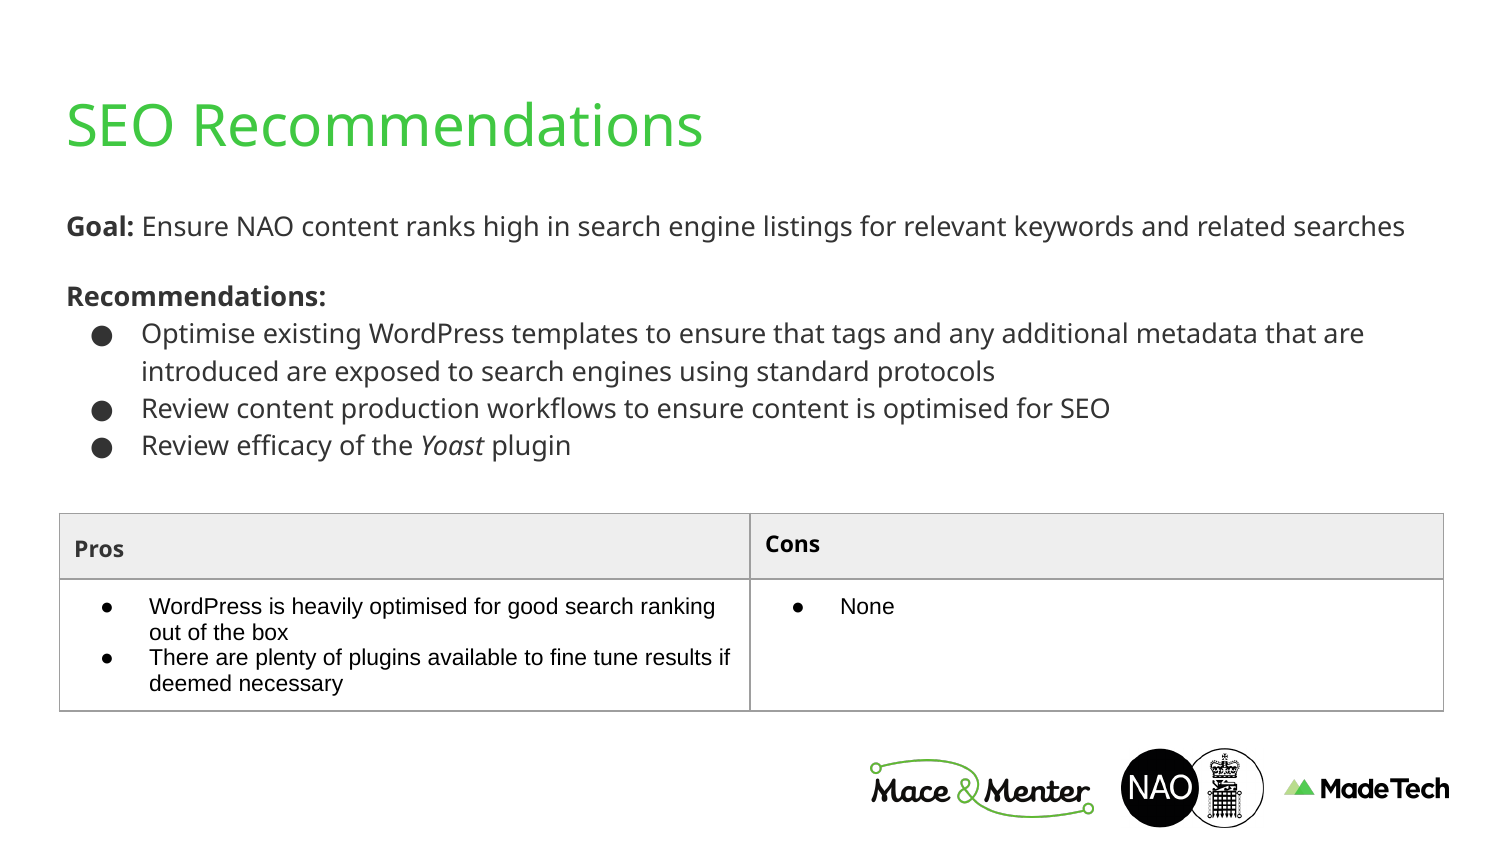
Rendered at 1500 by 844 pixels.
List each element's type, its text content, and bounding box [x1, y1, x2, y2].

table_cell None [751, 580, 1443, 710]
table_header Cons [751, 514, 1443, 578]
picture [870, 759, 1094, 818]
table_header Pros [60, 514, 749, 578]
table_cell WordPress is heavily optimised for good search ranking out of the box There are plenty of plugins available to fine tune results if deemed necessary [60, 580, 749, 710]
picture [1121, 750, 1264, 828]
picture [1284, 777, 1449, 799]
title SEO Recommendations [51, 72, 1449, 167]
list Goal: Ensure NAO content ranks high in search engine listings for relevant keywords and related searches Recommendations: Optimise existing WordPress templates to ensure that tags and any additional metadata that are introduced are exposed to search engines using standard protocols Review content production workflows to ensure content is optimised for SEO Review efficacy of the Yoast plugin [51, 189, 1449, 750]
